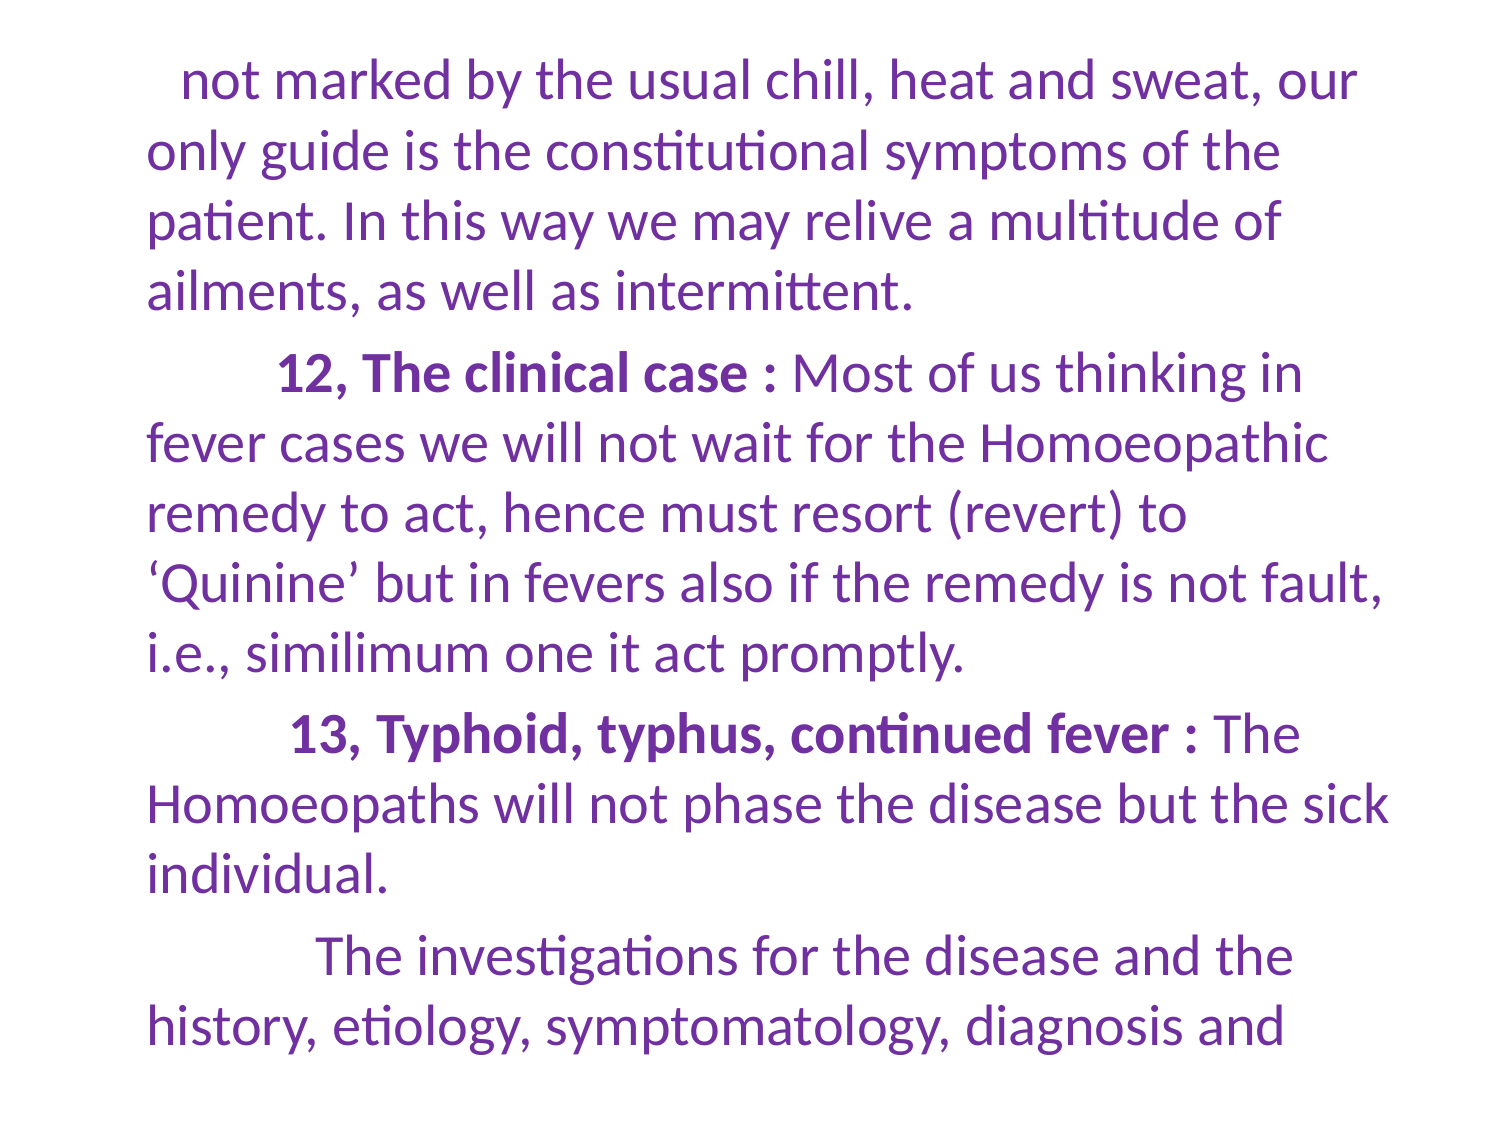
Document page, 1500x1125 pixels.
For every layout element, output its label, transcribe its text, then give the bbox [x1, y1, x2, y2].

list not marked by the usual chill, heat and sweat, our only guide is the constitutional symptoms of the patient. In this way we may relive a multitude of ailments, as well as intermittent. 12, The clinical case : Most of us thinking in fever cases we will not wait for the Homoeopathic remedy to act, hence must resort (revert) to ‘Quinine’ but in fevers also if the remedy is not fault, i.e., similimum one it act promptly. 13, Typhoid, typhus, continued fever : The Homoeopaths will not phase the disease but the sick individual. The investigations for the disease and the history, etiology, symptomatology, diagnosis and [75, 24, 1425, 1075]
